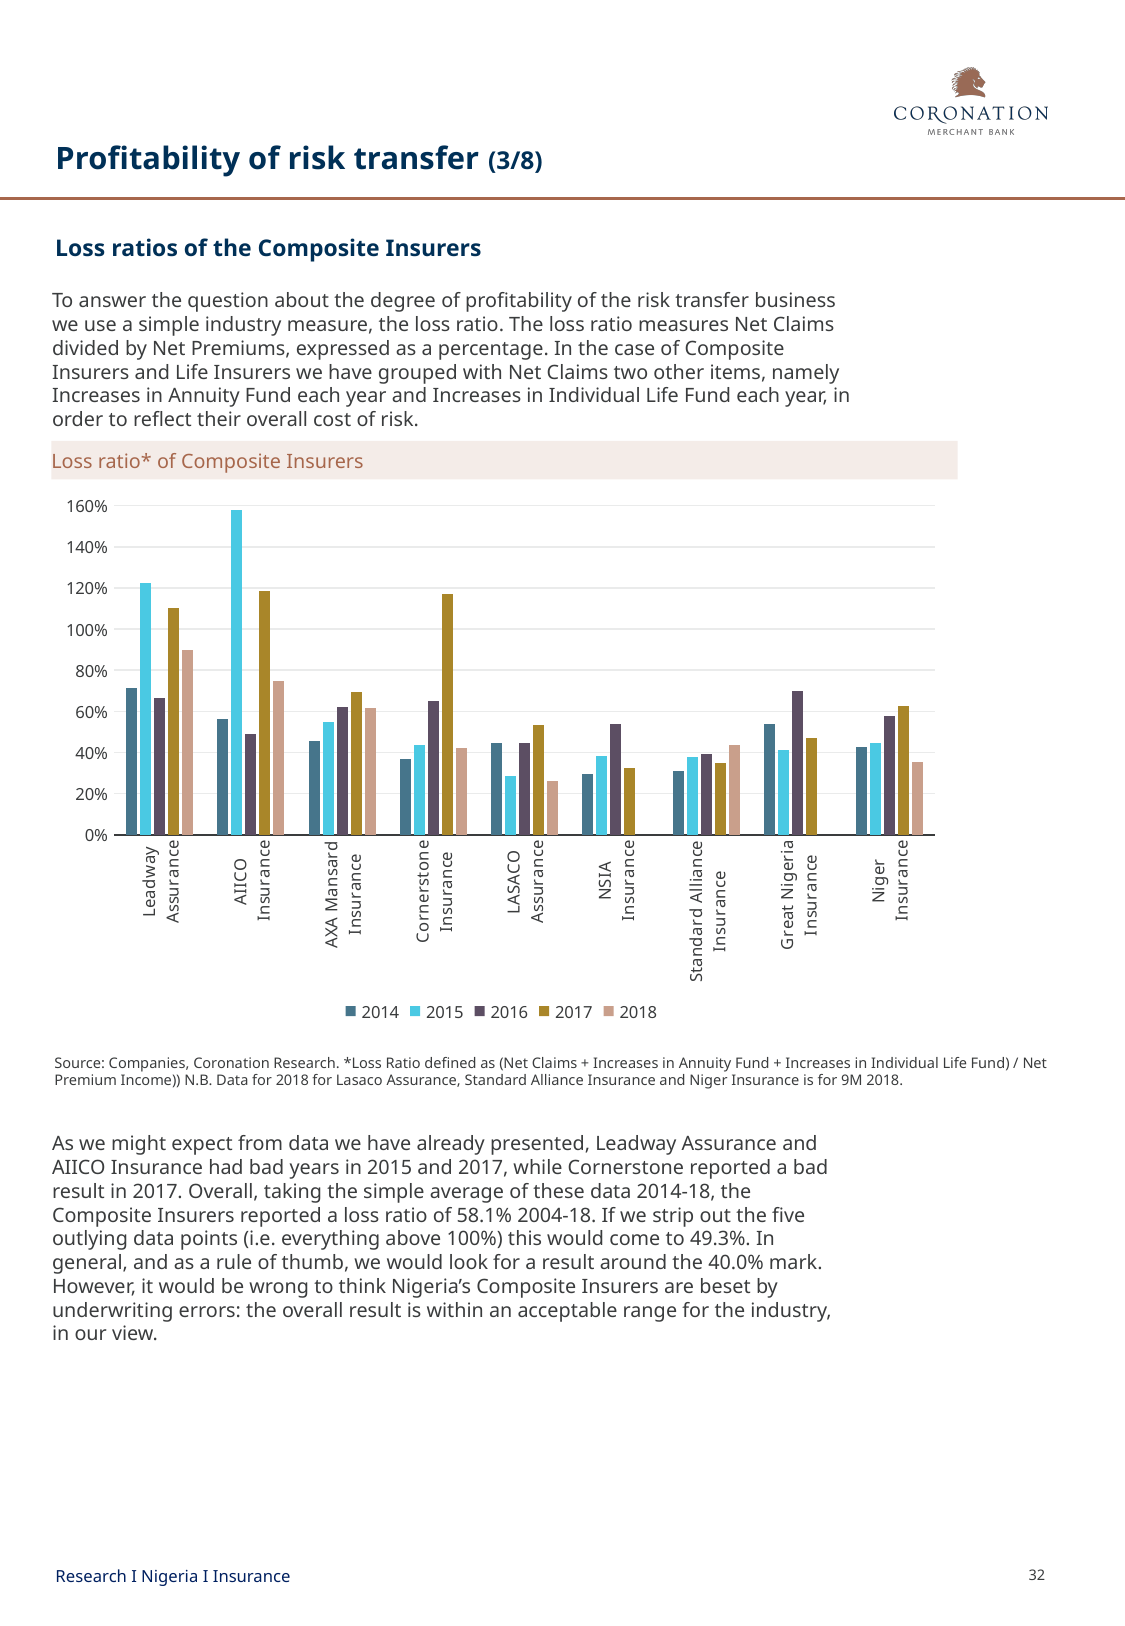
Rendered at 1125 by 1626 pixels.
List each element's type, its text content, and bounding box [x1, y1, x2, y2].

text_box [40, 268, 873, 316]
picture [894, 67, 1048, 135]
text_box To answer the question about the degree of profitability of the risk transfer business we use a simple industry measure, the loss ratio. The loss ratio measures Net Claims divided by Net Premiums, expressed as a percentage. In the case of Composite Insurers and Life Insurers we have grouped with Net Claims two other items, namely Increases in Annuity Fund each year and Increases in Individual Life Fund each year, in order to reflect their overall cost of risk. [37, 280, 870, 438]
slide_number 32 [994, 1558, 1060, 1594]
title Profitability of risk transfer (3/8) [40, 134, 828, 184]
text_box Source: Companies, Coronation Research. *Loss Ratio defined as (Net Claims + Increases in Annuity Fund + Increases in Individual Life Fund) / Net Premium Income)) N.B. Data for 2018 for Lasaco Assurance, Standard Alliance Insurance and Niger Insurance is for 9M 2018. [52, 1046, 1081, 1097]
text_box Loss ratios of the Composite Insurers [40, 225, 873, 268]
text_box Loss ratio* of Composite Insurers [51, 440, 958, 480]
footer Research I Nigeria I Insurance [40, 1558, 421, 1594]
chart [45, 482, 958, 1029]
text_box As we might expect from data we have already presented, Leadway Assurance and AIICO Insurance had bad years in 2015 and 2017, while Cornerstone reported a bad result in 2017. Overall, taking the simple average of these data 2014-18, the Composite Insurers reported a loss ratio of 58.1% 2004-18. If we strip out the five outlying data points (i.e. everything above 100%) this would come to 49.3%. In general, and as a rule of thumb, we would look for a result around the 40.0% mark. However, it would be wrong to think Nigeria’s Composite Insurers are beset by underwriting errors: the overall result is within an acceptable range for the industry, in our view. [37, 1123, 870, 1353]
